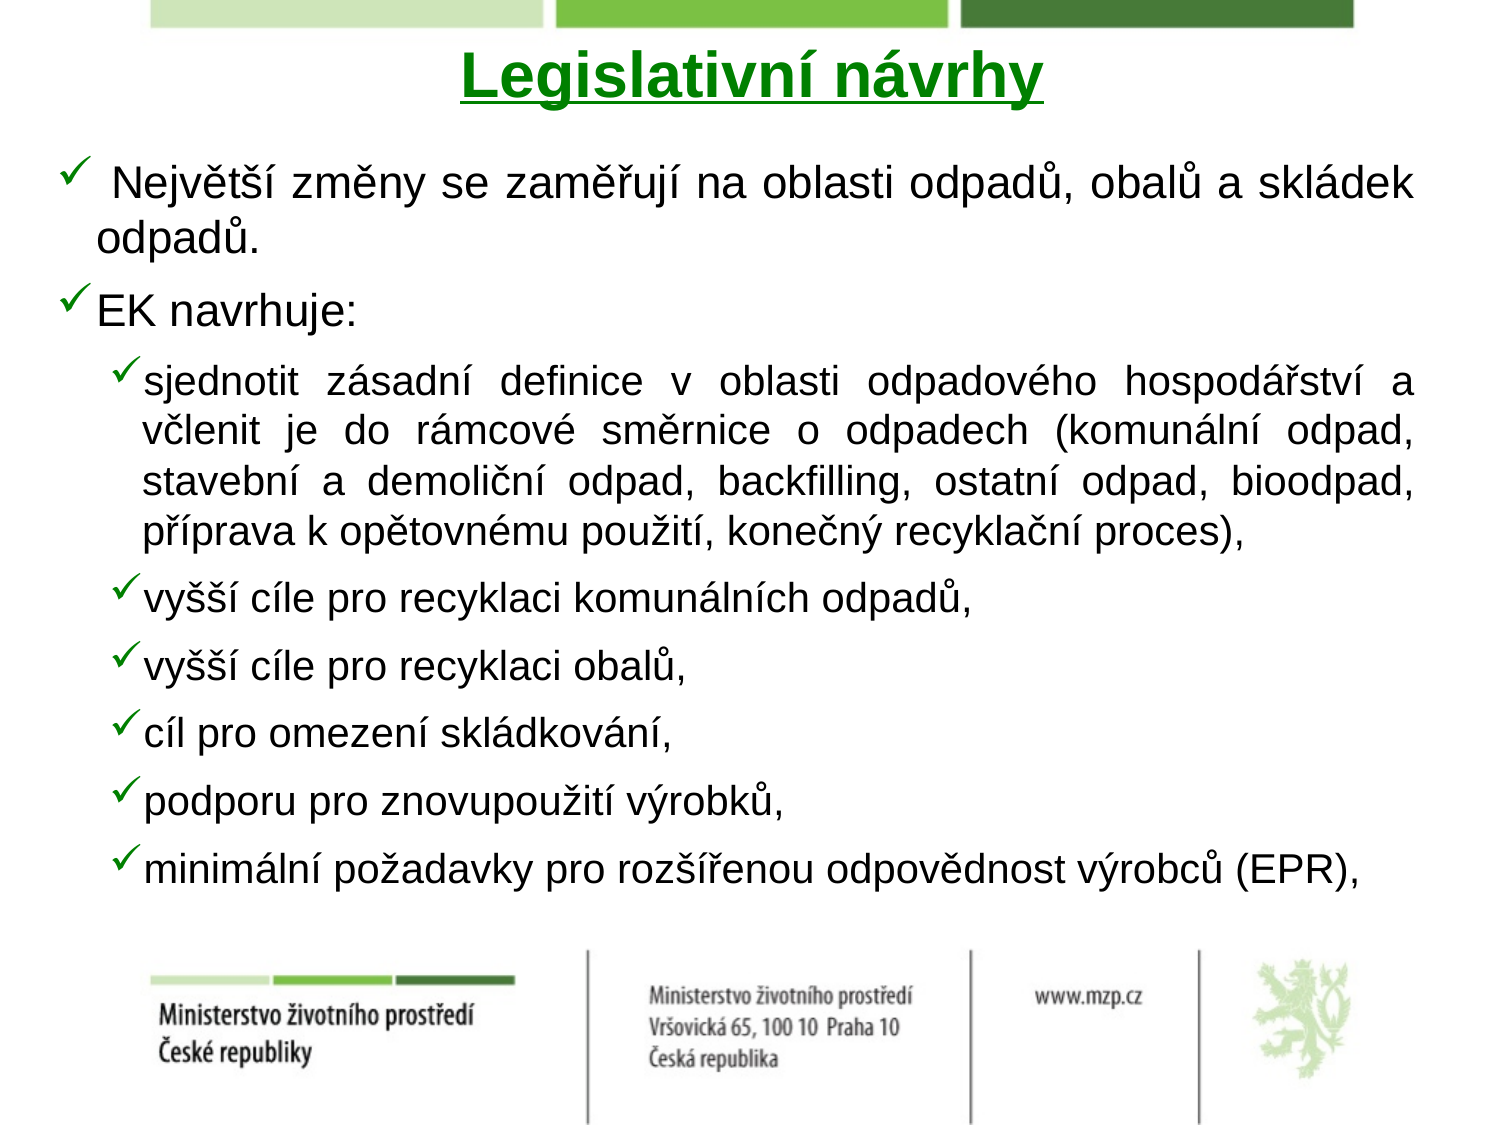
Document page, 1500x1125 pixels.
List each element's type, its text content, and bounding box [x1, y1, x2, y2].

list Největší změny se zaměřují na oblasti odpadů, obalů a skládek odpadů. EK navrhuje: sjednotit zásadní definice v oblasti odpadového hospodářství a včlenit je do rámcové směrnice o odpadech (komunální odpad, stavební a demoliční odpad, backfilling, ostatní odpad, bioodpad, příprava k opětovnému použití, konečný recyklační proces), vyšší cíle pro recyklaci komunálních odpadů, vyšší cíle pro recyklaci obalů, cíl pro omezení skládkování, podporu pro znovupoužití výrobků, minimální požadavky pro rozšířenou odpovědnost výrobců (EPR), [50, 147, 1422, 771]
picture [0, 0, 1500, 1125]
text_box Legislativní návrhy [50, 45, 1455, 117]
